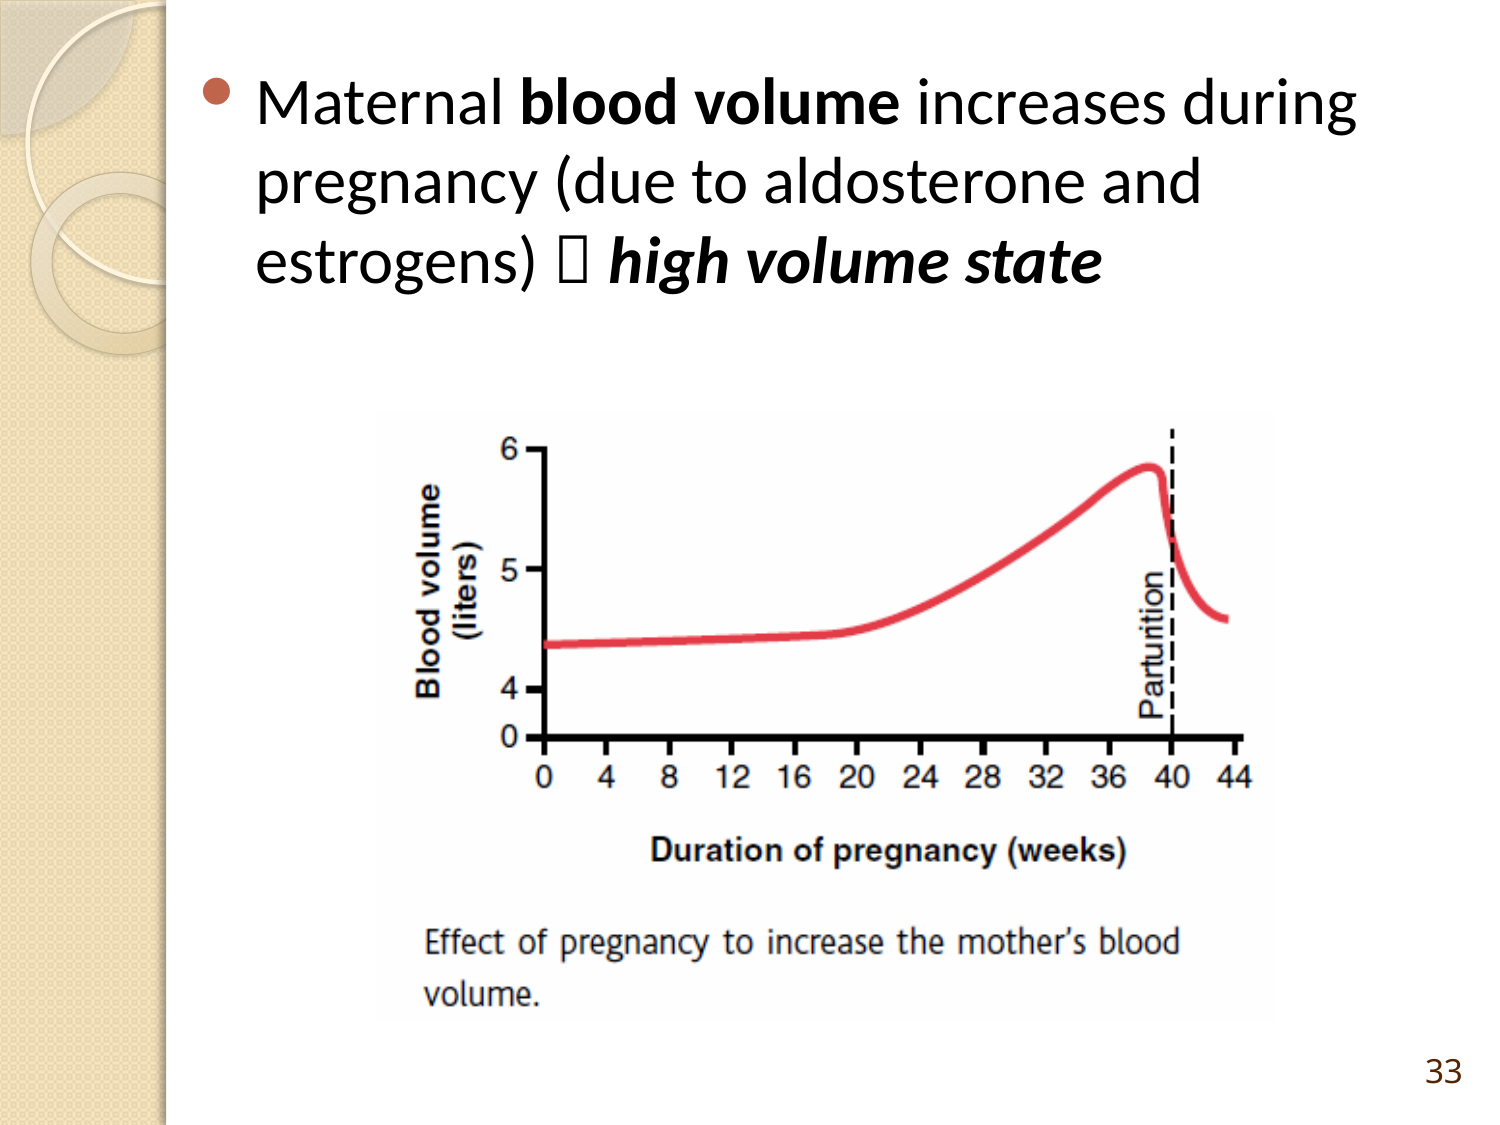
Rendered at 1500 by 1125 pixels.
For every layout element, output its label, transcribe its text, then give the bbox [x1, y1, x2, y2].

list Maternal blood volume increases during pregnancy (due to aldosterone and estrogens)  high volume state [184, 50, 1488, 1125]
picture [375, 412, 1276, 1023]
slide_number 33 [1400, 1025, 1488, 1104]
